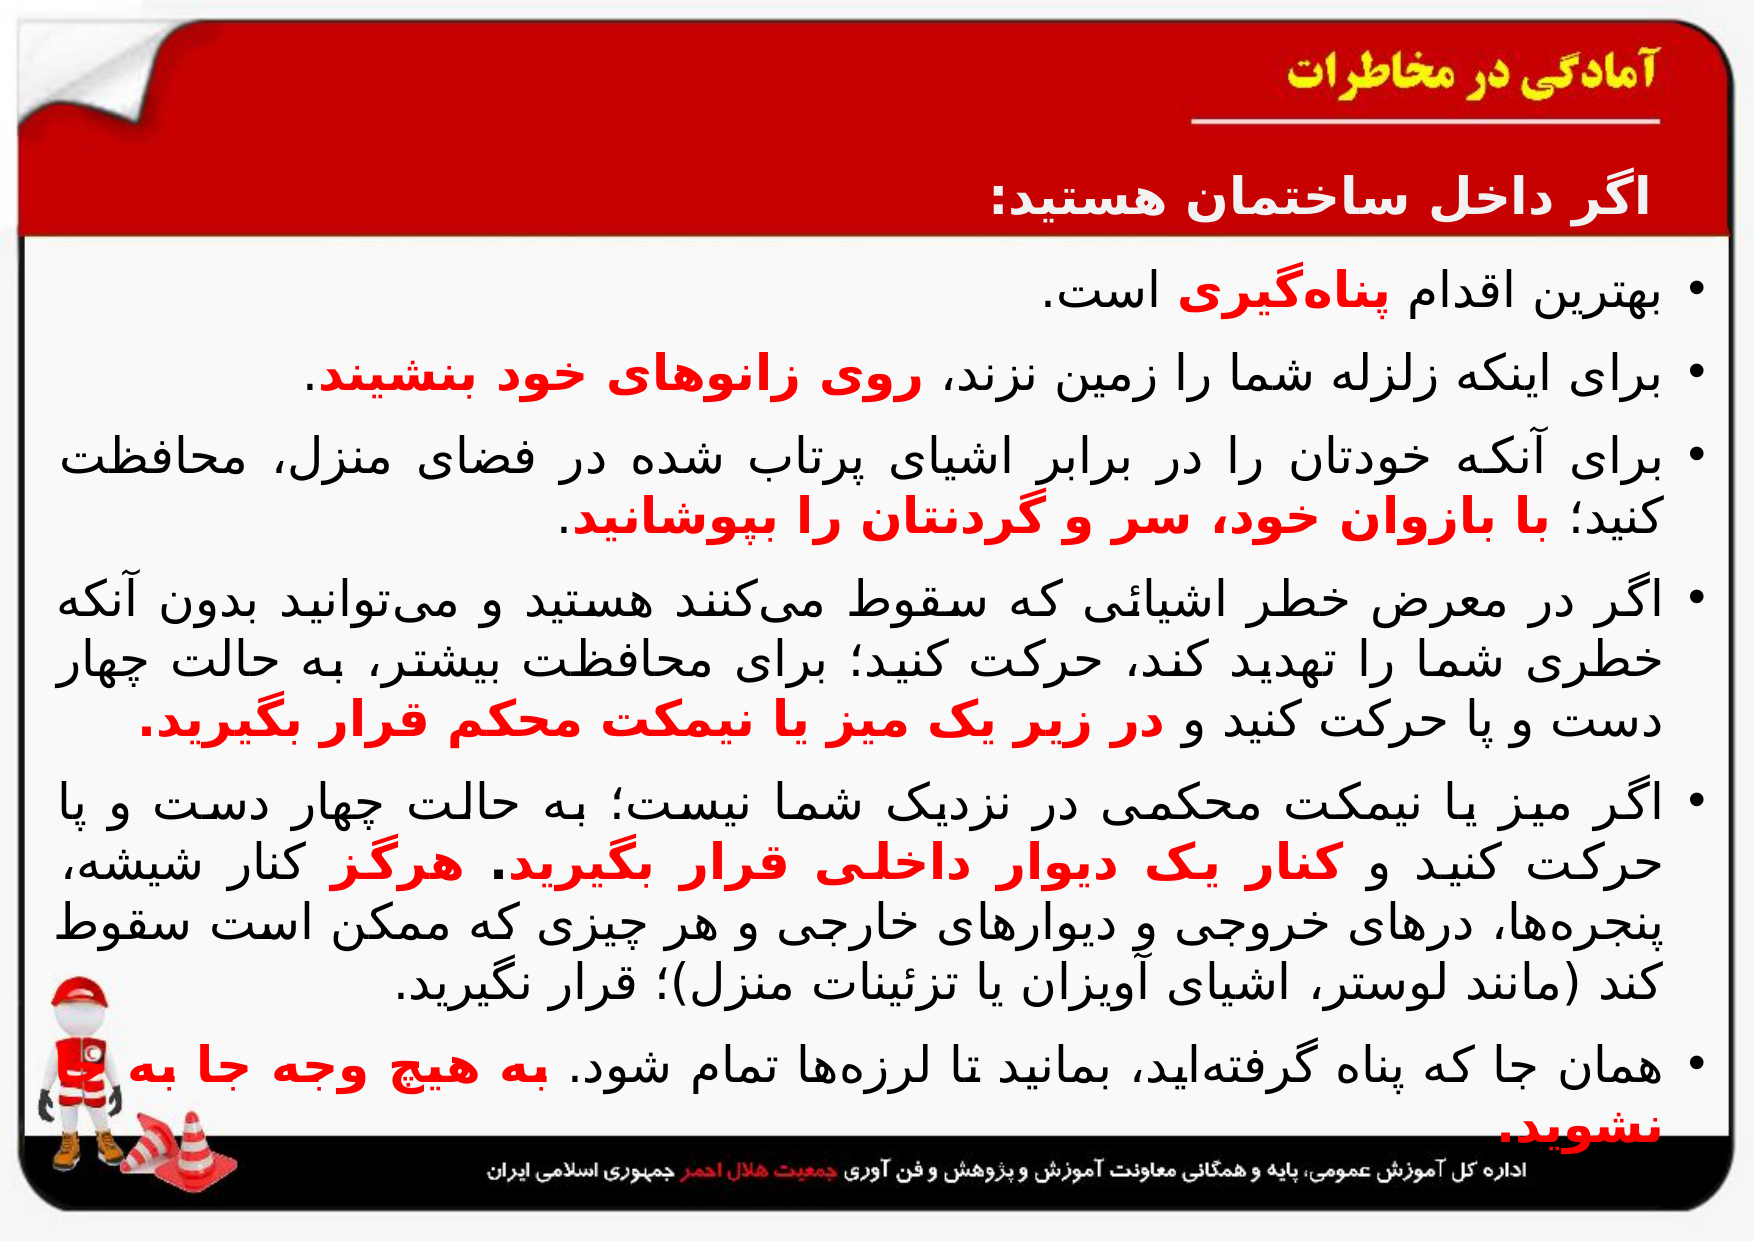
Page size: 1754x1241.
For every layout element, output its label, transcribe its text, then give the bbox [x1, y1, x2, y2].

title اگر داخل ساختمان هستید: [935, 141, 1667, 250]
picture [0, 0, 1754, 1241]
list بهترین اقدام پناه‌گیری است. برای اینکه زلزله شما را زمین نزند، روی زانوهای خود بنشیند. برای آنکه خودتان را در برابر اشیای پرتاب شده در فضای منزل، محافظت کنید؛ با بازوان خود، سر و گردنتان را بپوشانید. اگر در معرض خطر اشیائی که سقوط می‌کنند هستید و می‌توانید بدون آنکه خطری شما را تهدید کند، حرکت کنید؛ برای محافظت بیشتر، به حالت چهار دست و پا حرکت کنید و در زیر یک میز یا نیمکت محکم قرار بگیرید. اگر میز یا نیمکت محکمی در نزدیک شما نیست؛ به حالت چهار دست و پا حرکت کنید و کنار یک دیوار داخلی قرار بگیرید. هرگز کنار شیشه، پنجره‌ها، درهای خروجی و دیوارهای خارجی و هر چیزی که ممکن است سقوط کند (مانند لوستر، اشیای آویزان یا تزئینات منزل)؛ قرار نگیرید. همان جا که پناه گرفته‌اید، بمانید تا لرزه‌ها تمام شود. به هیچ وجه جا به جا نشوید. [38, 250, 1721, 1125]
